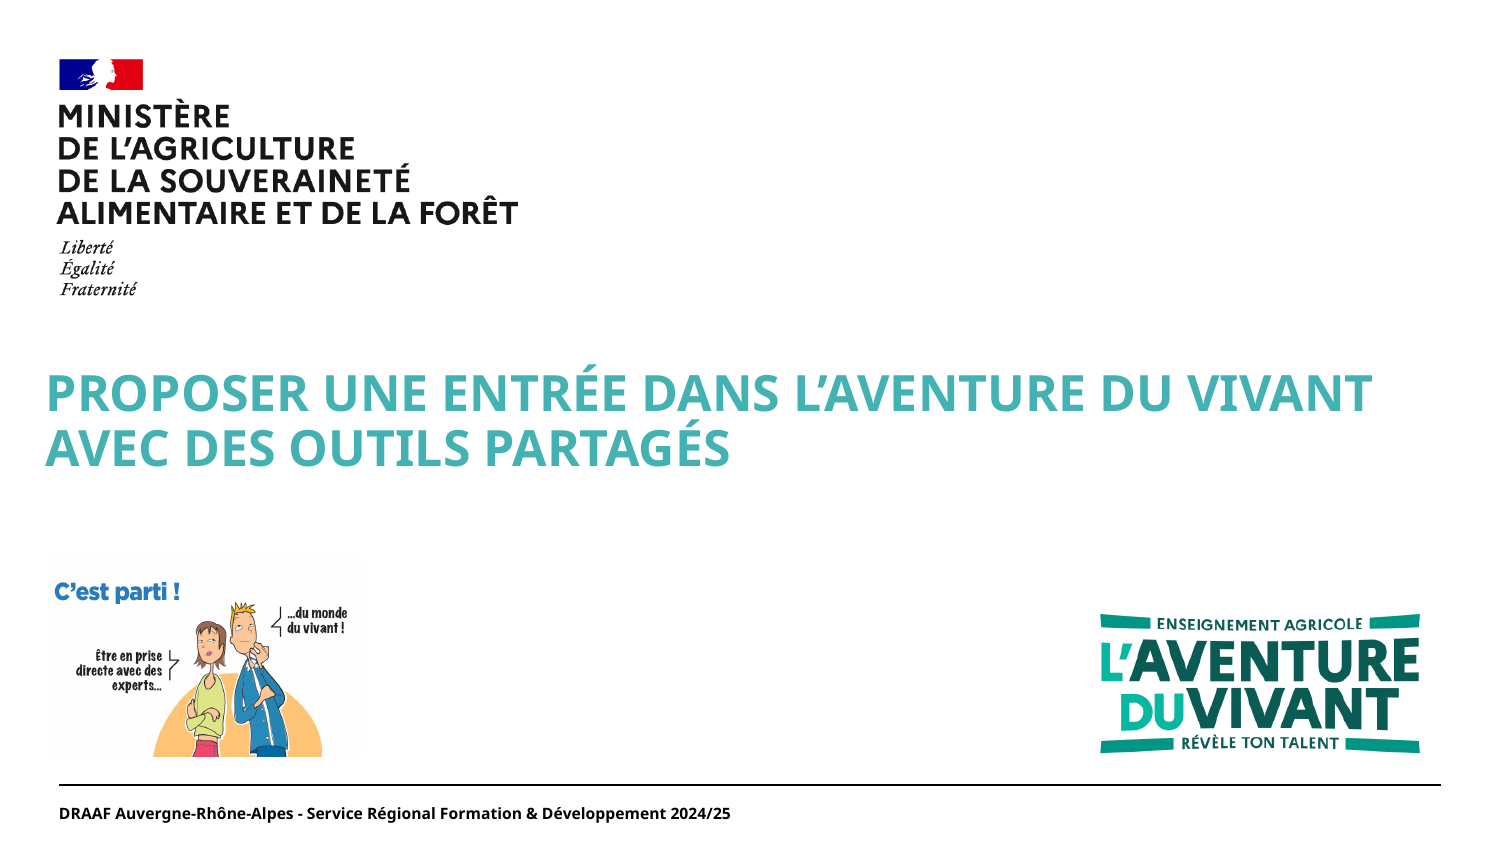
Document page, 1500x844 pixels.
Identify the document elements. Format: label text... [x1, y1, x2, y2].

picture [1058, 581, 1455, 784]
list Proposer une entrée dans l’aventure du vivant avec des outils partagés [45, 368, 1428, 768]
picture [29, 29, 538, 324]
footer DRAAF Auvergne-Rhône-Alpes - Service Régional Formation & Développement 2024/25 [59, 784, 1028, 844]
picture [45, 553, 364, 758]
